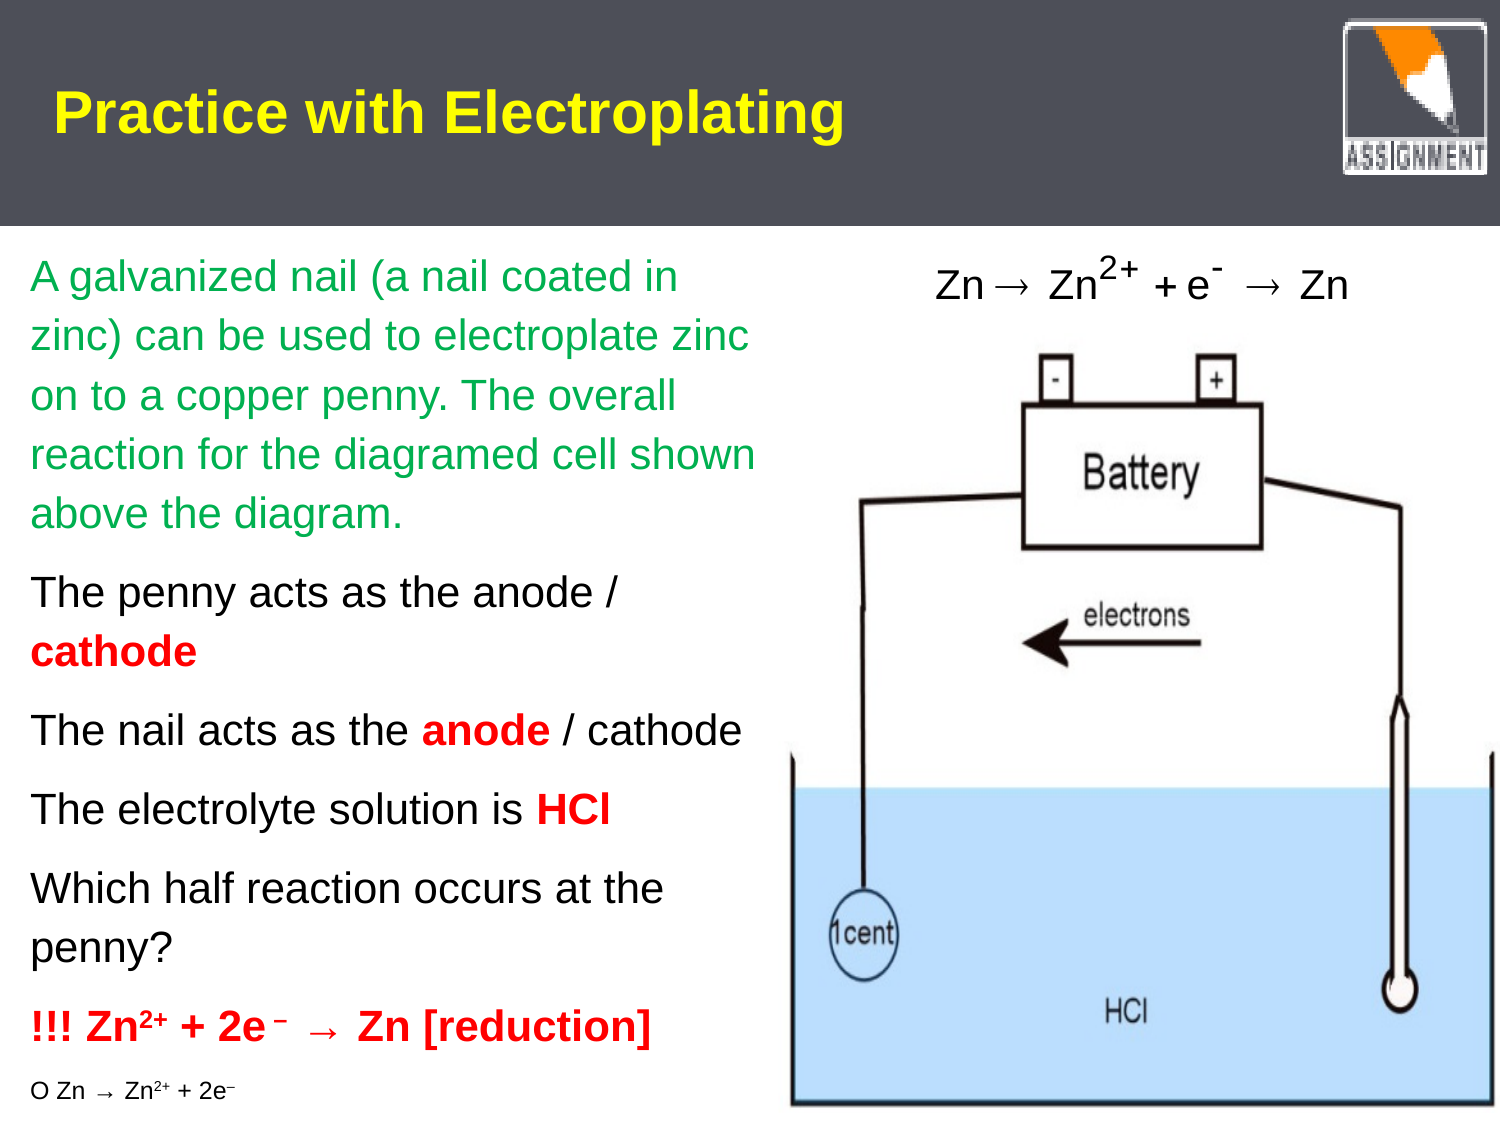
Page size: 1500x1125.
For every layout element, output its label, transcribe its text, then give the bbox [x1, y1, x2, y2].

picture [1342, 18, 1488, 176]
list A galvanized nail (a nail coated in zinc) can be used to electroplate zinc on to a copper penny. The overall reaction for the diagramed cell shown above the diagram. The penny acts as the anode / cathode The nail acts as the anode / cathode The electrolyte solution is HCl Which half reaction occurs at the penny? !!! Zn2+ + 2e – → Zn [reduction] O Zn → Zn2+ + 2e– [0, 225, 775, 1125]
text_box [924, 237, 1363, 316]
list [778, 332, 1500, 1113]
title Practice with Electroplating [0, 0, 1500, 226]
